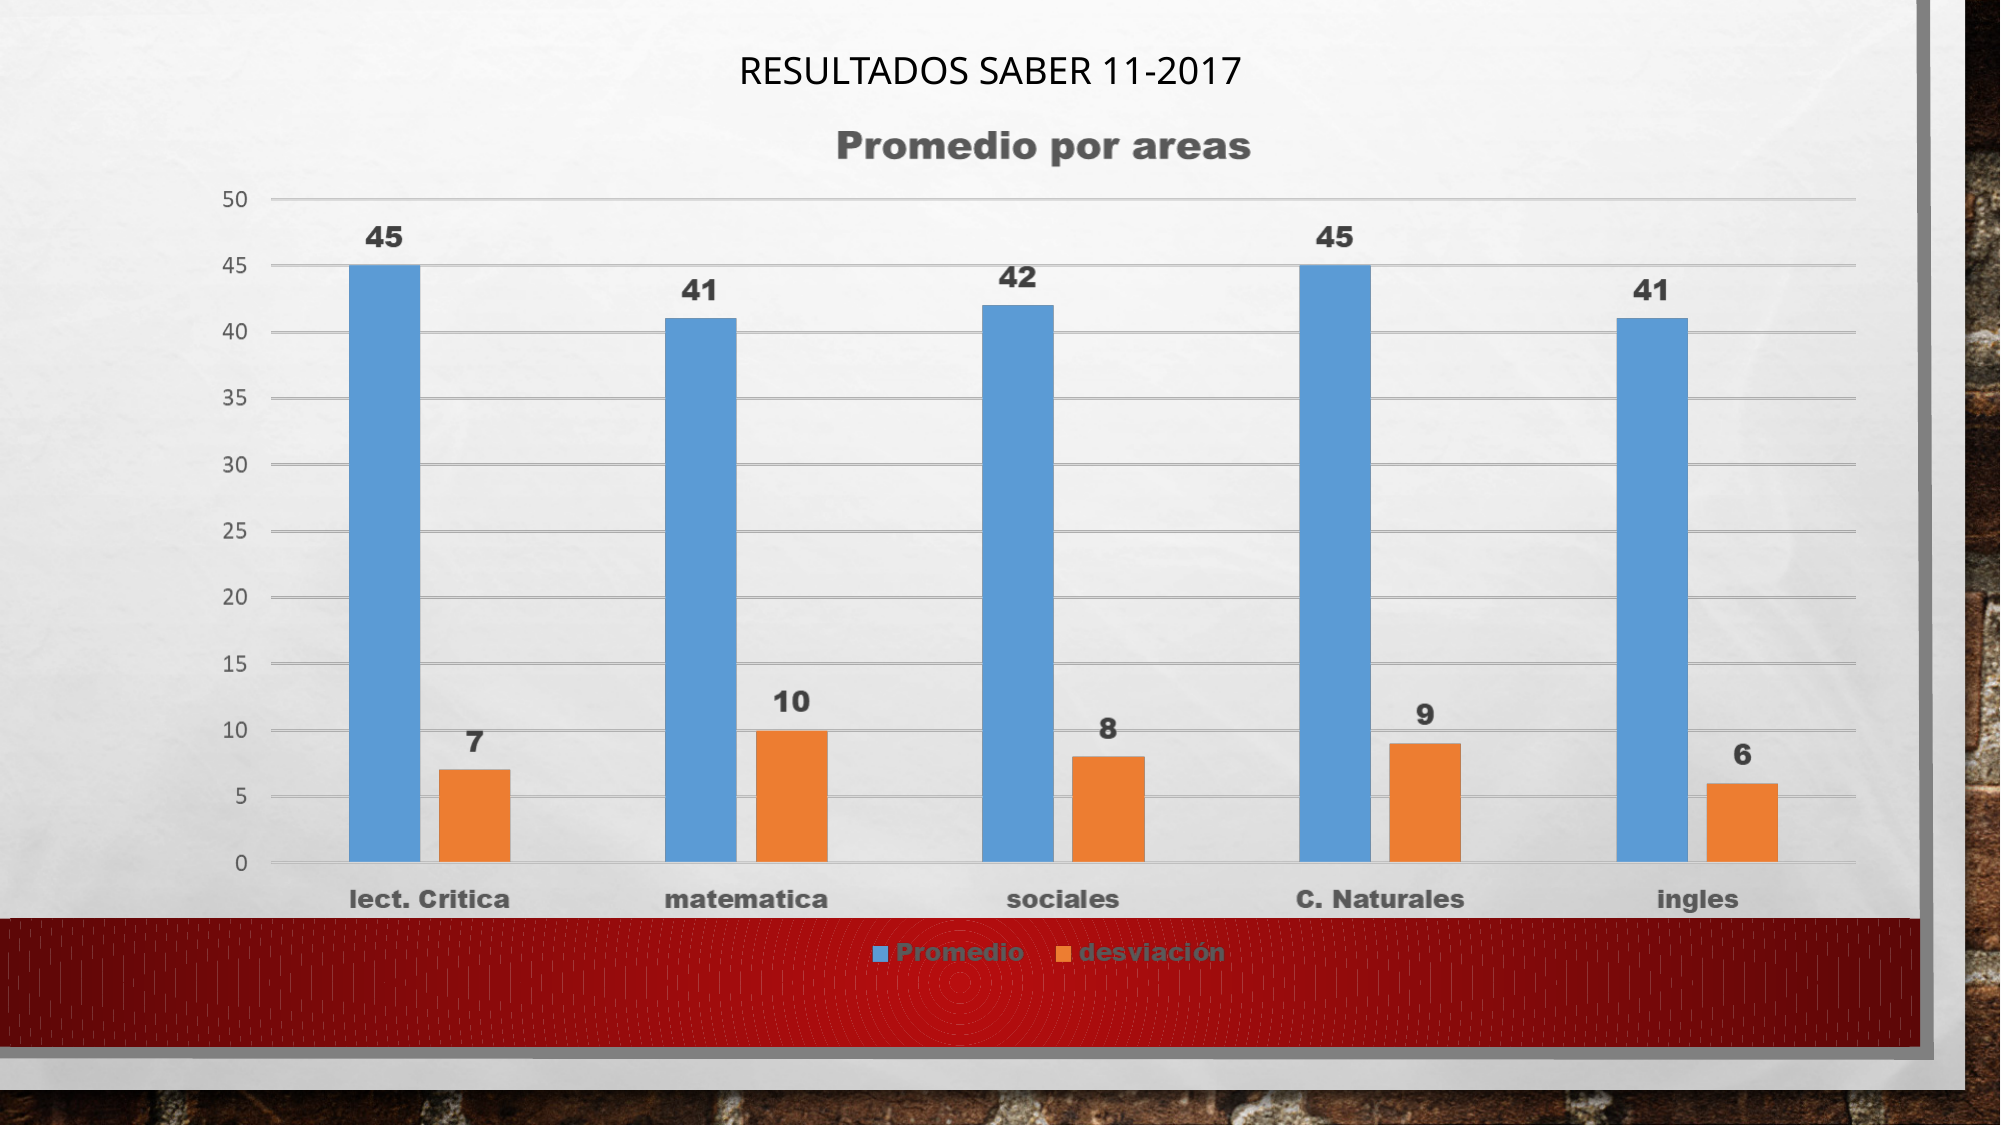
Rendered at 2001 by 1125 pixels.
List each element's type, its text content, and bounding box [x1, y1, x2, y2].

picture [208, 100, 1879, 990]
picture [0, 0, 2000, 1125]
text_box RESULTADOS SABER 11-2017 [723, 39, 1724, 100]
